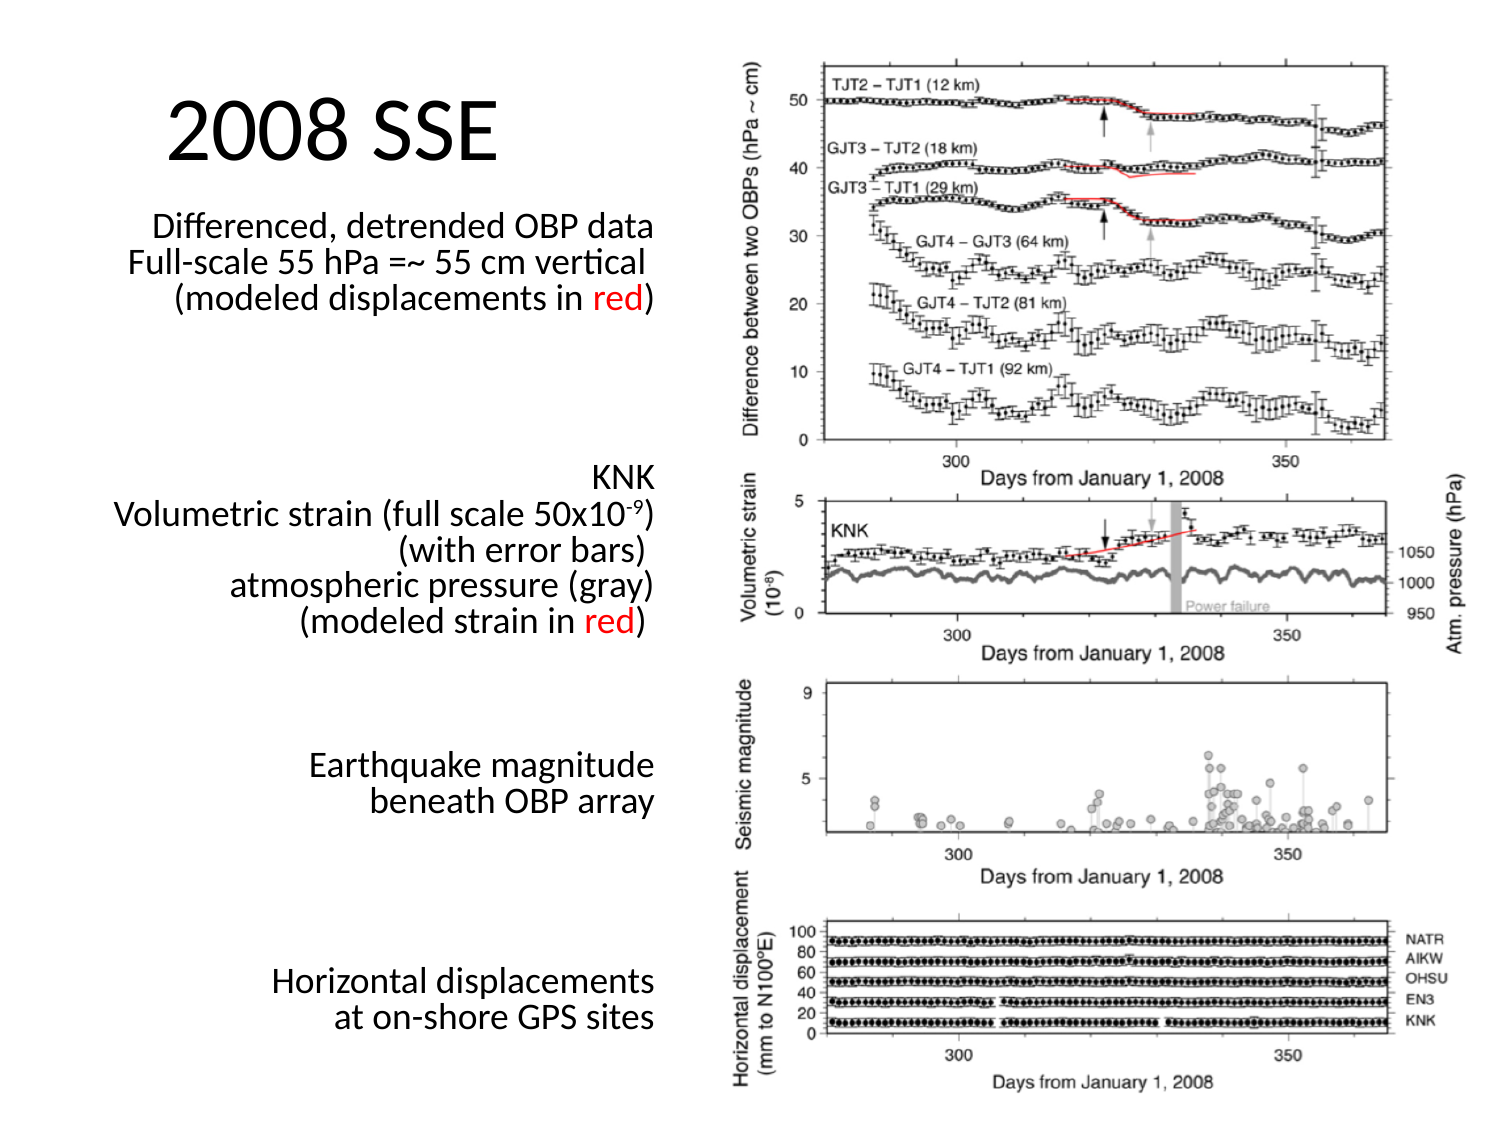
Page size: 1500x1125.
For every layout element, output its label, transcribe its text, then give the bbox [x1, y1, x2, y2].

title 2008 SSE [75, 45, 592, 202]
picture [575, 47, 1500, 1094]
text_box Differenced, detrended OBP data Full-scale 55 hPa =~ 55 cm vertical (modeled displacements in red) KNK Volumetric strain (full scale 50x10-9) (with error bars) atmospheric pressure (gray) (modeled strain in red) Earthquake magnitude beneath OBP array Horizontal displacements at on-shore GPS sites [53, 202, 670, 1045]
